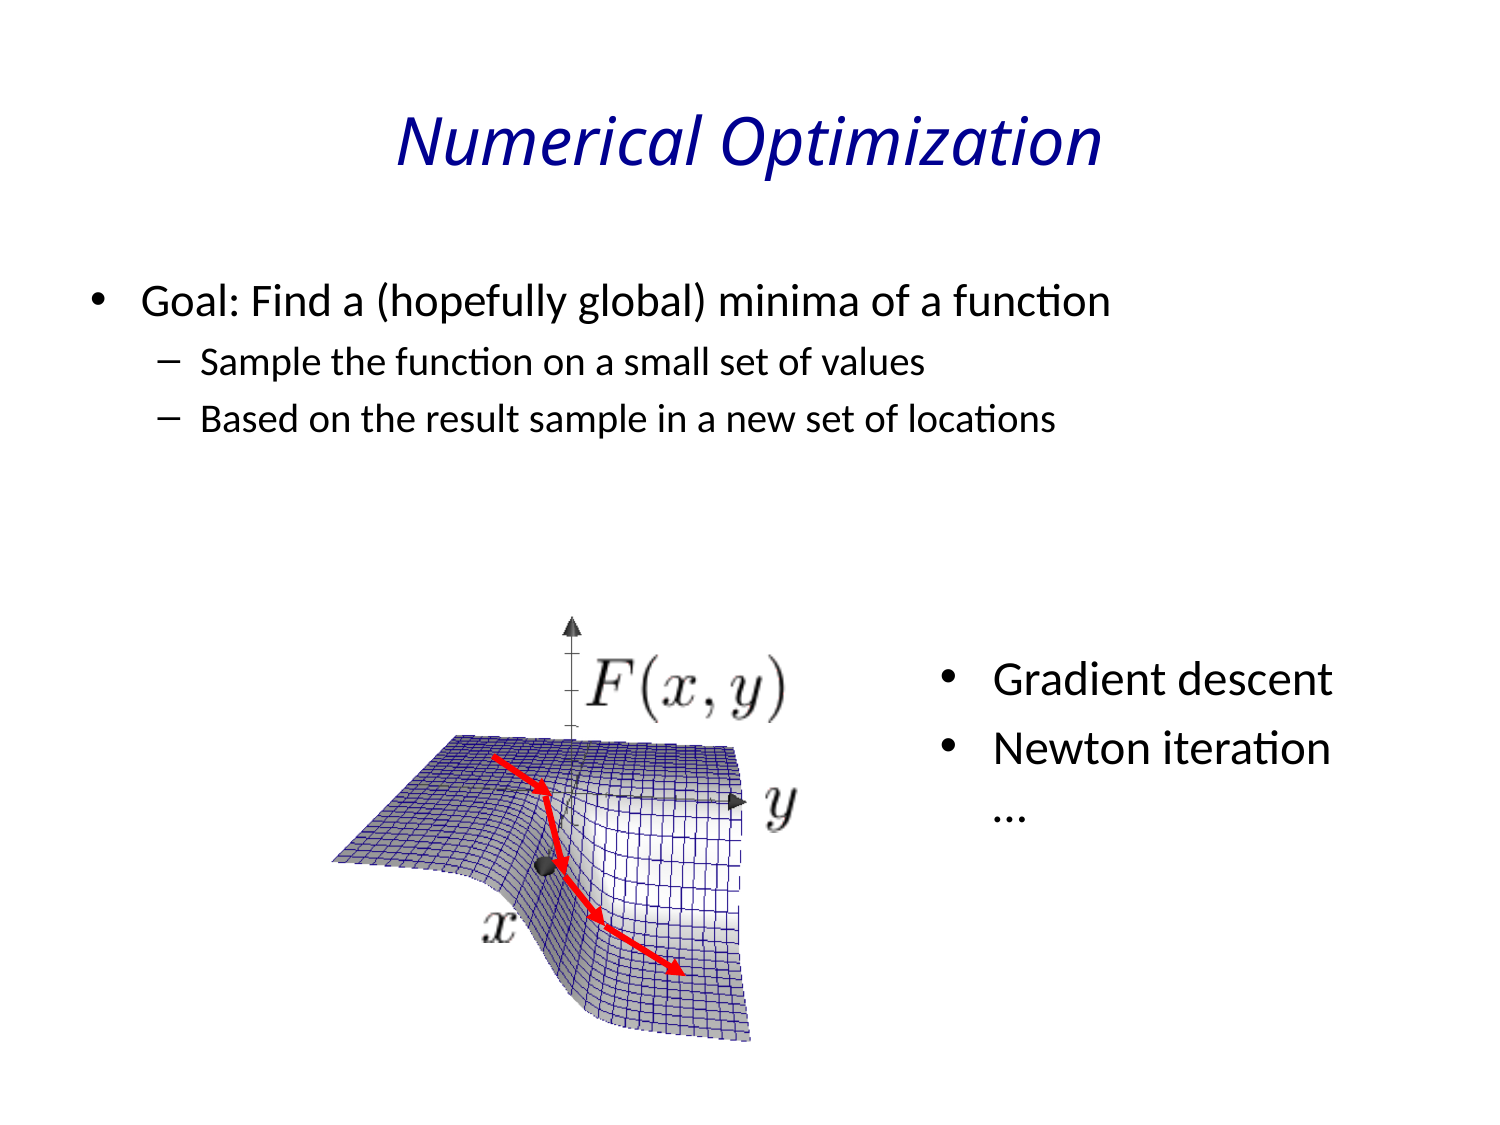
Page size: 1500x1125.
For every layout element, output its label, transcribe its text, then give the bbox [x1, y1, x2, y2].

picture [764, 784, 801, 833]
picture [480, 909, 521, 944]
picture [583, 653, 789, 723]
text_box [318, 601, 772, 1051]
list Goal: Find a (hopefully global) minima of a function Sample the function on a small set of values Based on the result sample in a new set of locations [75, 262, 1425, 450]
title Numerical Optimization [75, 45, 1425, 233]
text_box Gradient descent Newton iteration … [924, 638, 1488, 902]
